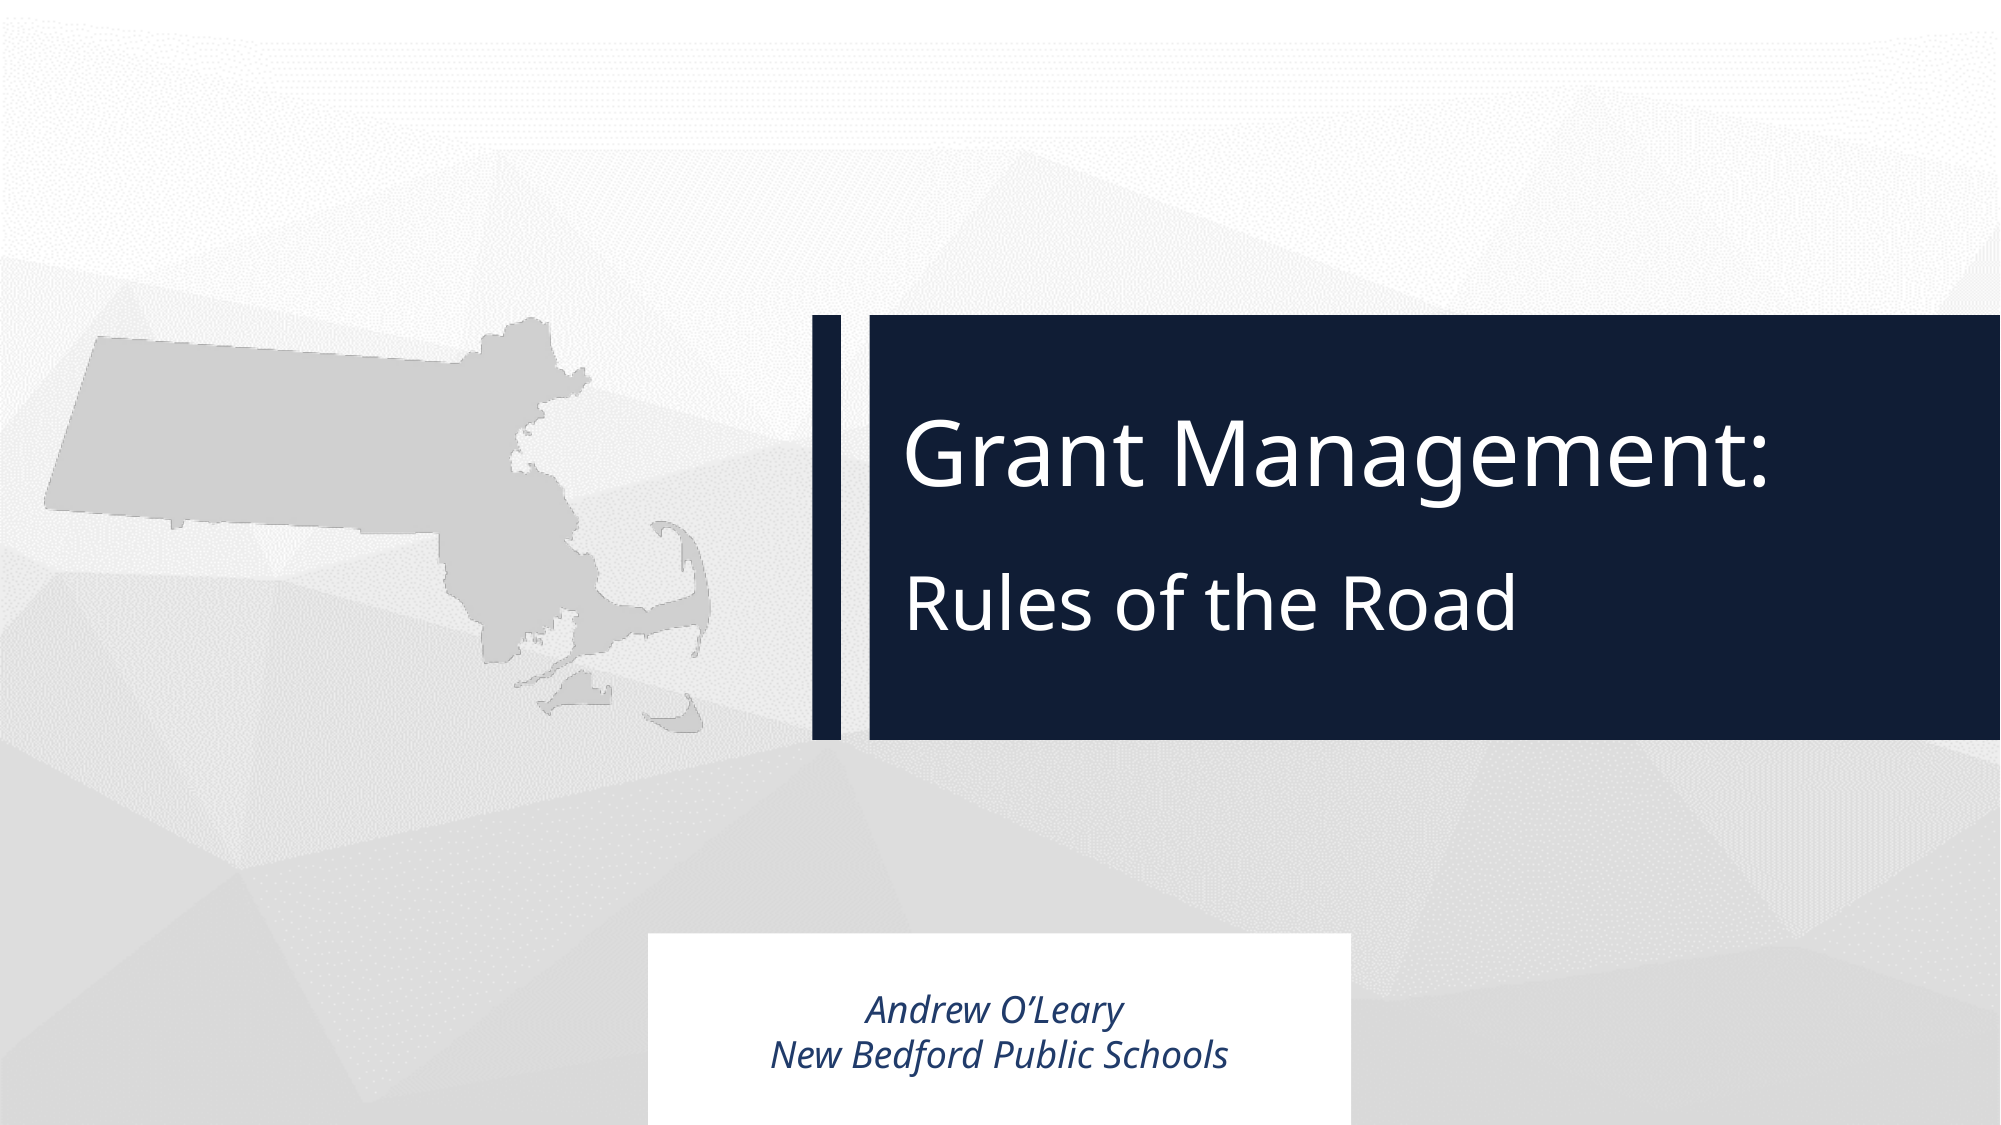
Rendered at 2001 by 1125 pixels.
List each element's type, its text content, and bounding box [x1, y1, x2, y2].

text_box Andrew O’Leary New Bedford Public Schools [648, 933, 1352, 1125]
picture [0, 0, 2001, 1125]
title Grant Management: [886, 321, 1983, 593]
subtitle Rules of the Road [888, 557, 1982, 735]
